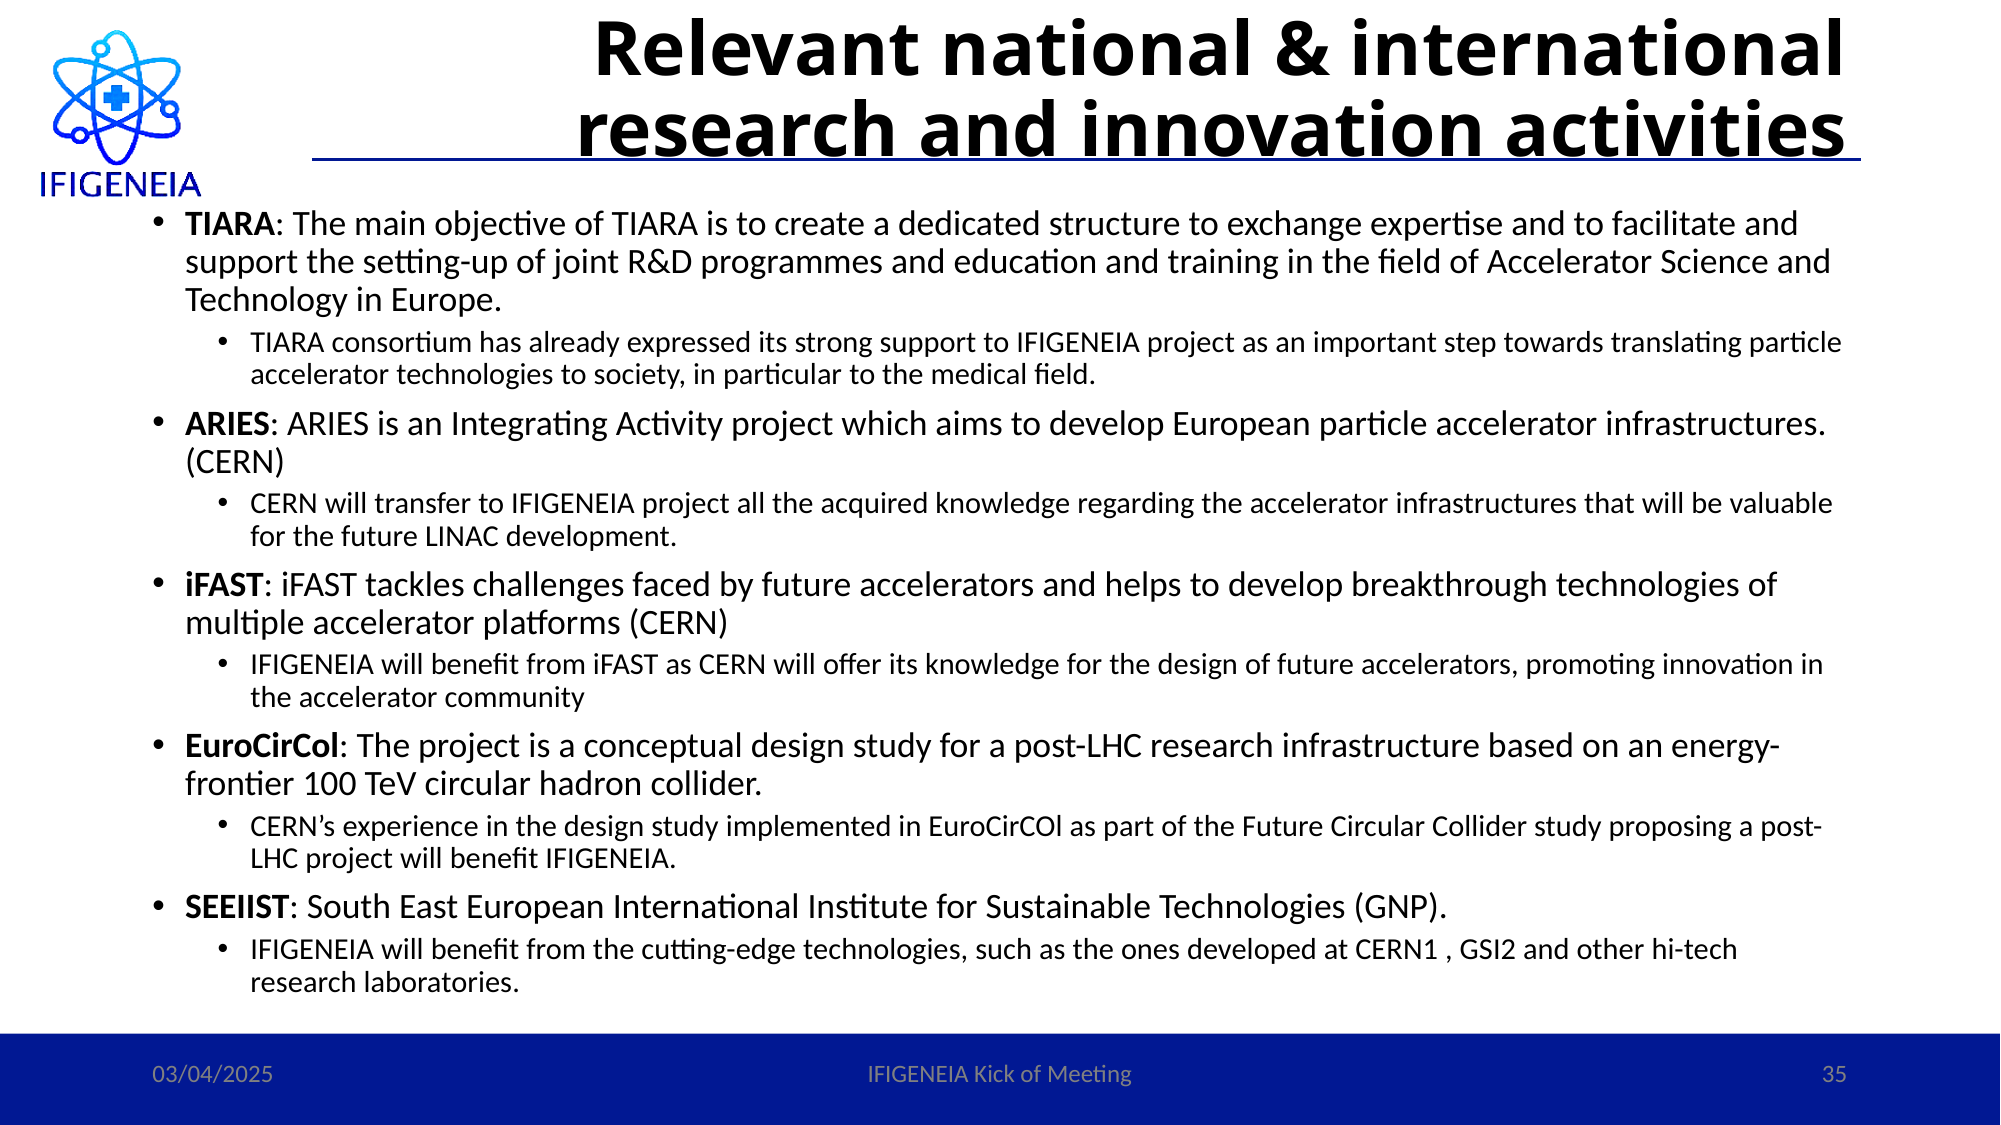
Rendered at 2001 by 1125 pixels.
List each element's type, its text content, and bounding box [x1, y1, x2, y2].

title Relevant national & international research and innovation activities [311, 41, 1863, 142]
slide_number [137, 1042, 588, 1103]
picture [97, 45, 105, 53]
picture [15, 30, 226, 230]
slide_number 35 [1412, 1042, 1863, 1103]
list TIARA: The main objective of TIARA is to create a dedicated structure to exchange expertise and to facilitate and support the setting-up of joint R&D programmes and education and training in the field of Accelerator Science and Technology in Europe. TIARA consortium has already expressed its strong support to IFIGENEIA project as an important step towards translating particle accelerator technologies to society, in particular to the medical field. ARIES: ARIES is an Integrating Activity project which aims to develop European particle accelerator infrastructures. (CERN) CERN will transfer to IFIGENEIA project all the acquired knowledge regarding the accelerator infrastructures that will be valuable for the future LINAC development. iFAST: iFAST tackles challenges faced by future accelerators and helps to develop breakthrough technologies of multiple accelerator platforms (CERN) IFIGENEIA will benefit from iFAST as CERN will offer its knowledge for the design of future accelerators, promoting innovation in the accelerator community EuroCirCol: The project is a conceptual design study for a post-LHC research infrastructure based on an energy-frontier 100 TeV circular hadron collider. CERN’s experience in the design study implemented in EuroCirCOl as part of the Future Circular Collider study proposing a post-LHC project will benefit IFIGENEIA. SEEIIST: South East European International Institute for Sustainable Technologies (GNP). IFIGENEIA will benefit from the cutting-edge technologies, such as the ones developed at CERN1 , GSI2 and other hi-tech research laboratories. [137, 197, 1863, 1014]
footer IFIGENEIA Kick of Meeting [662, 1042, 1338, 1103]
